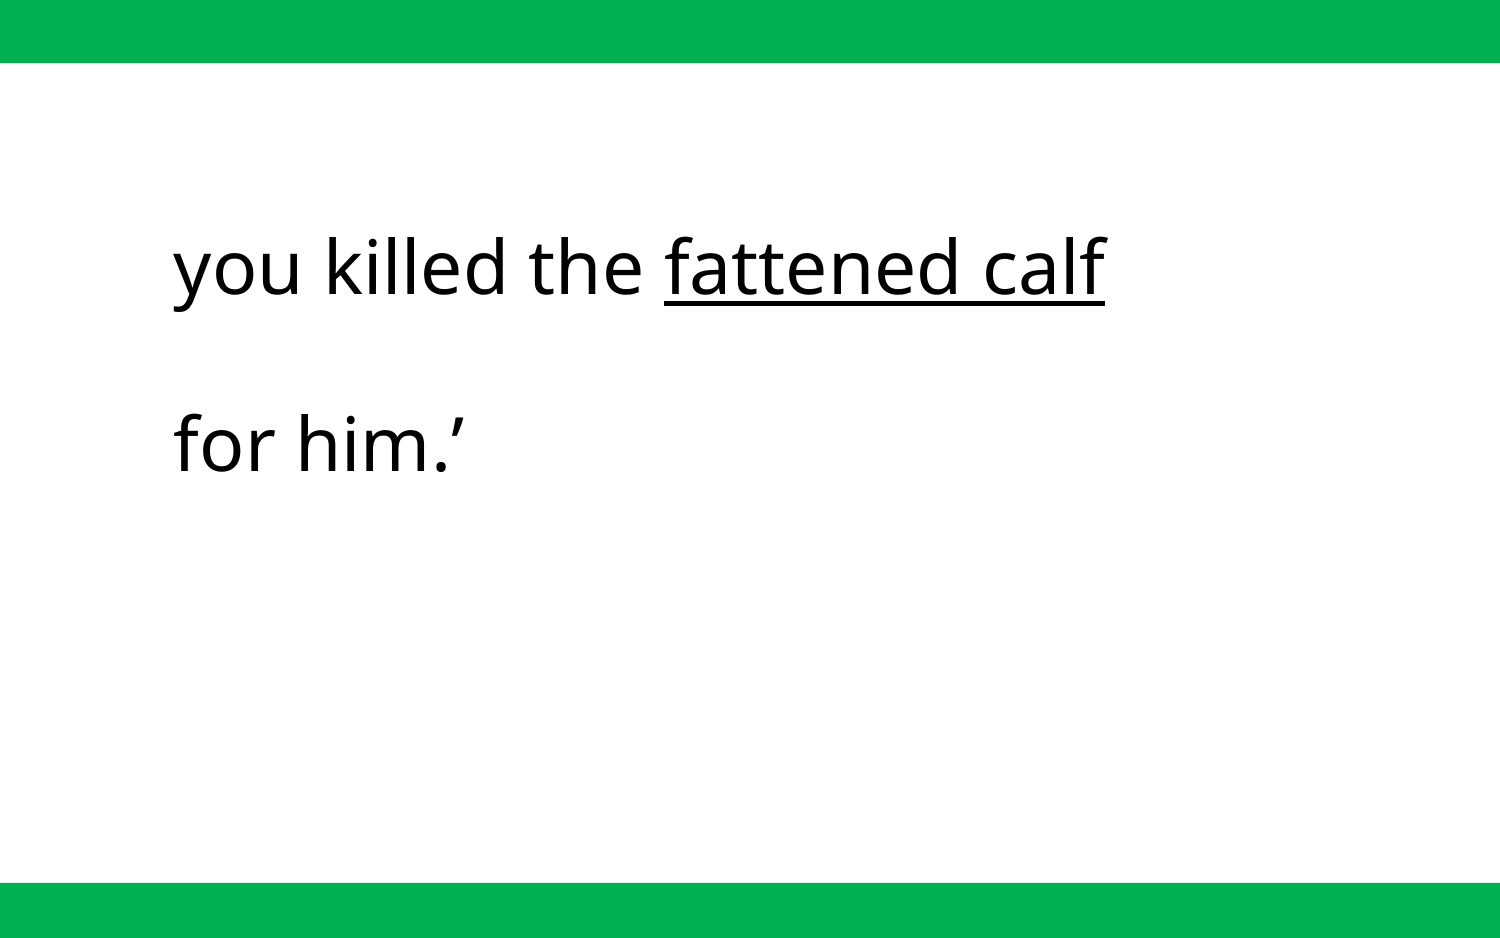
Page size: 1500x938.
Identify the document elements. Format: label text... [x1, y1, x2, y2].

text_box for him.’ [159, 389, 1336, 494]
text_box you killed the fattened calf [159, 212, 1336, 318]
text_box [0, 882, 1500, 938]
text_box [0, 0, 1500, 64]
